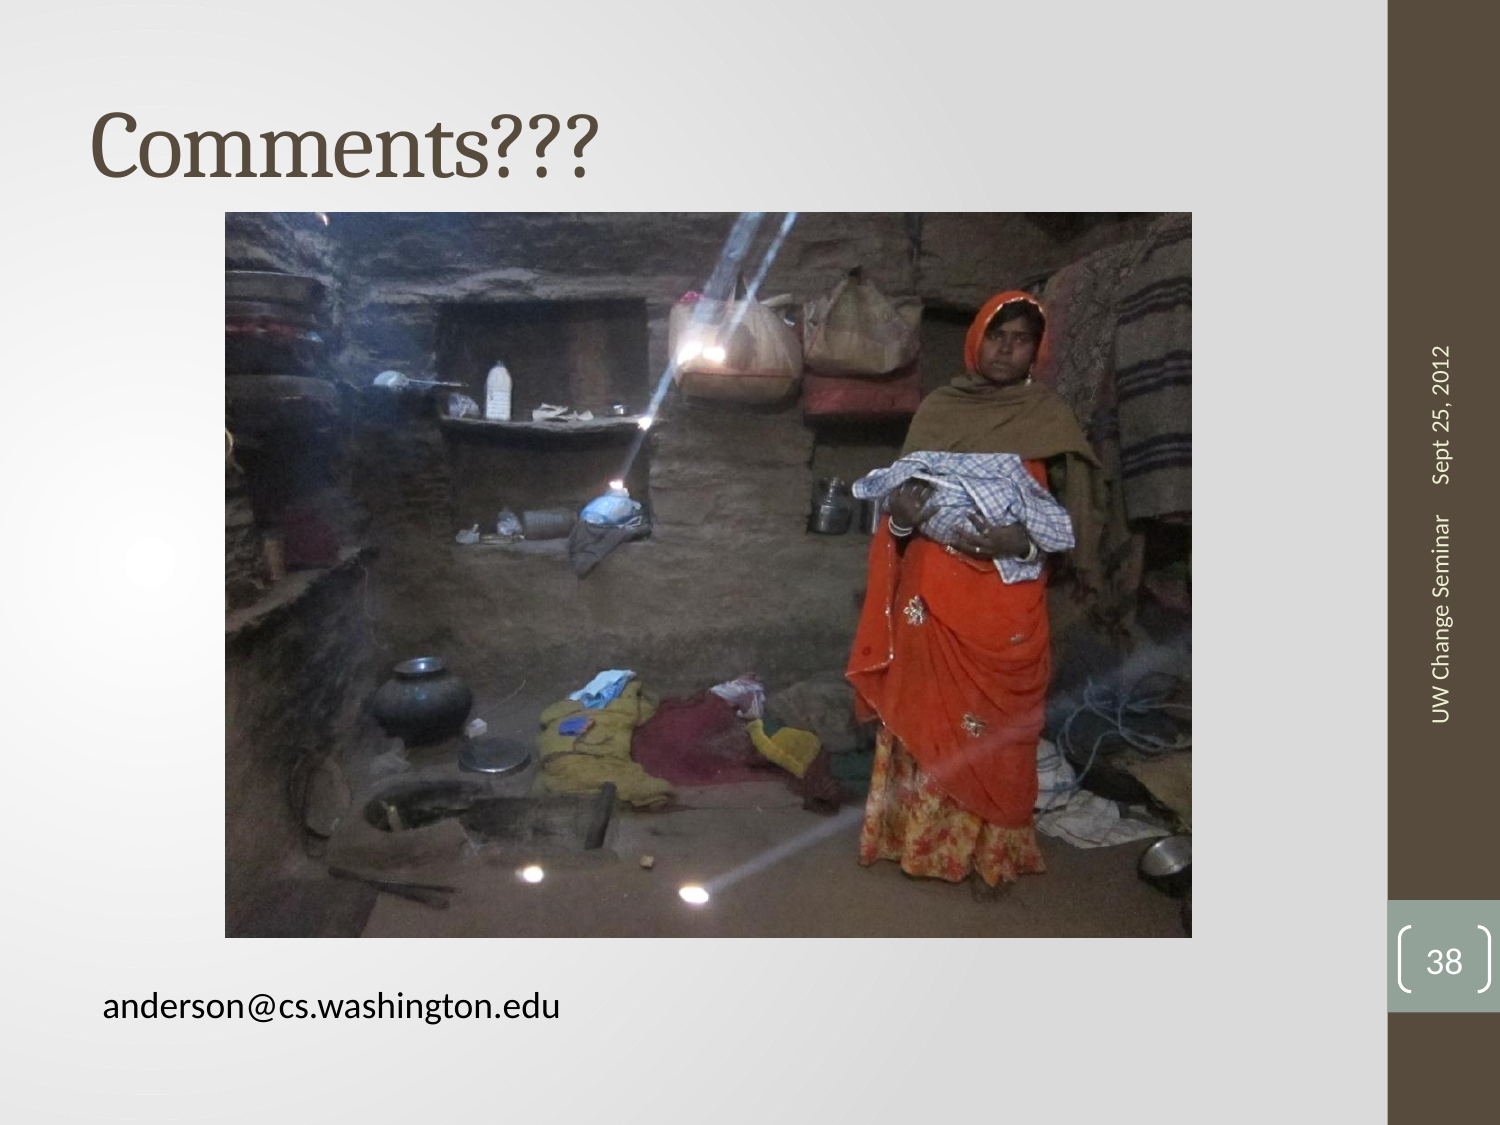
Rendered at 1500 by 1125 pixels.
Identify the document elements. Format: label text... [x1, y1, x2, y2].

picture [224, 211, 1193, 938]
slide_number 38 [1397, 925, 1492, 994]
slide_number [1408, 100, 1469, 500]
text_box anderson@cs.washington.edu [87, 973, 1000, 1079]
title Comments??? [75, 45, 1325, 233]
footer UW Change Seminar [1408, 500, 1469, 889]
